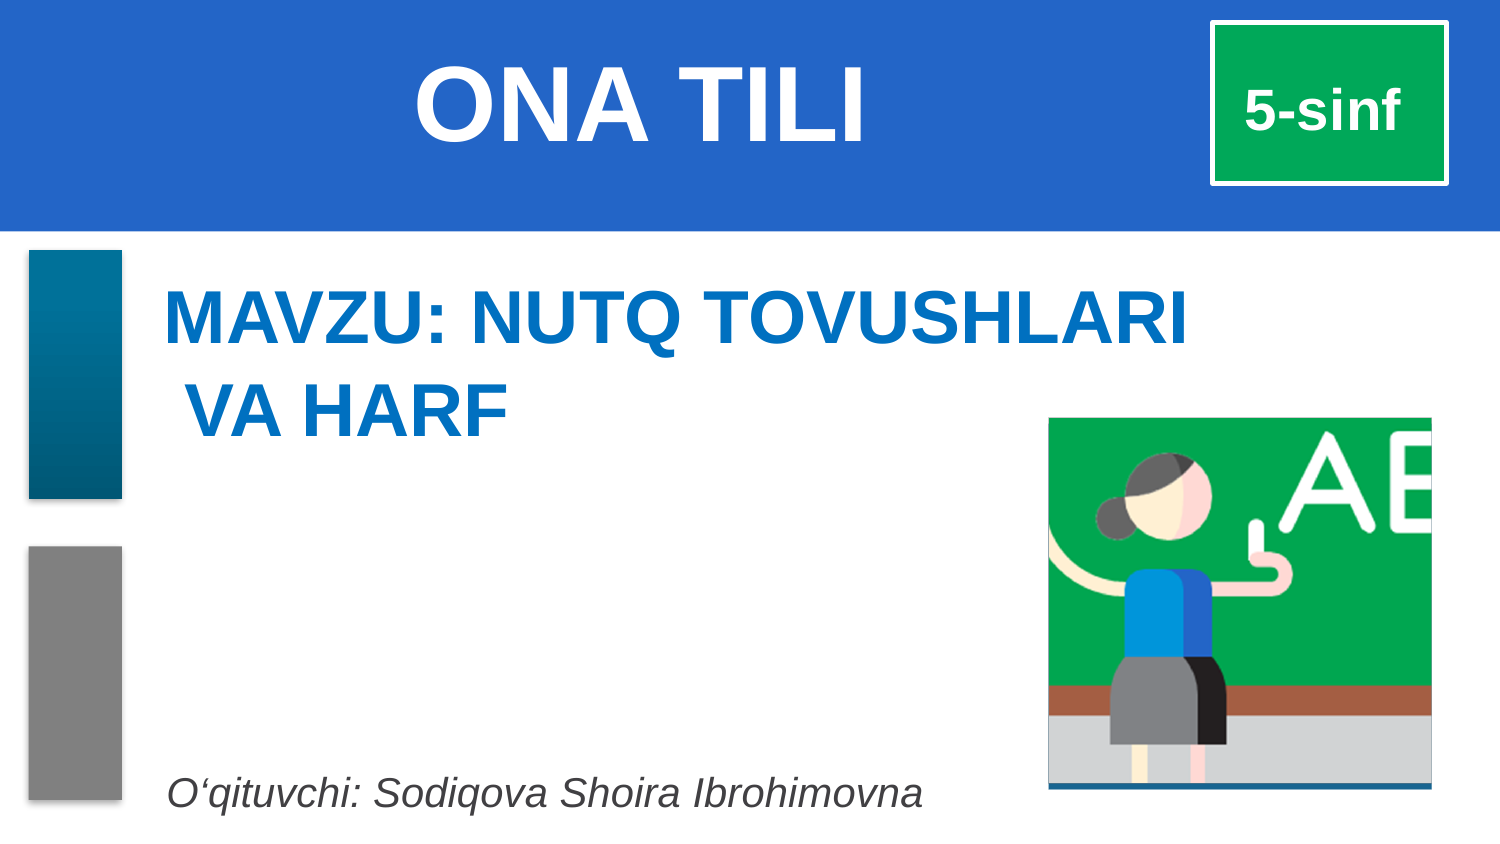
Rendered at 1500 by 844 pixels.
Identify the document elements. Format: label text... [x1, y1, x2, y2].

picture [1047, 416, 1432, 790]
text_box [0, 0, 1500, 232]
text_box [1212, 22, 1447, 184]
text_box [28, 546, 122, 800]
text_box 5-sinf [1244, 69, 1421, 143]
text_box MAVZU: NUTQ TOVUSHLARI VA HARF O‘qituvchi: Sodiqova Shoira Ibrohimovna [160, 266, 1447, 816]
text_box [28, 249, 122, 500]
title ONA TILI [411, 25, 1088, 170]
